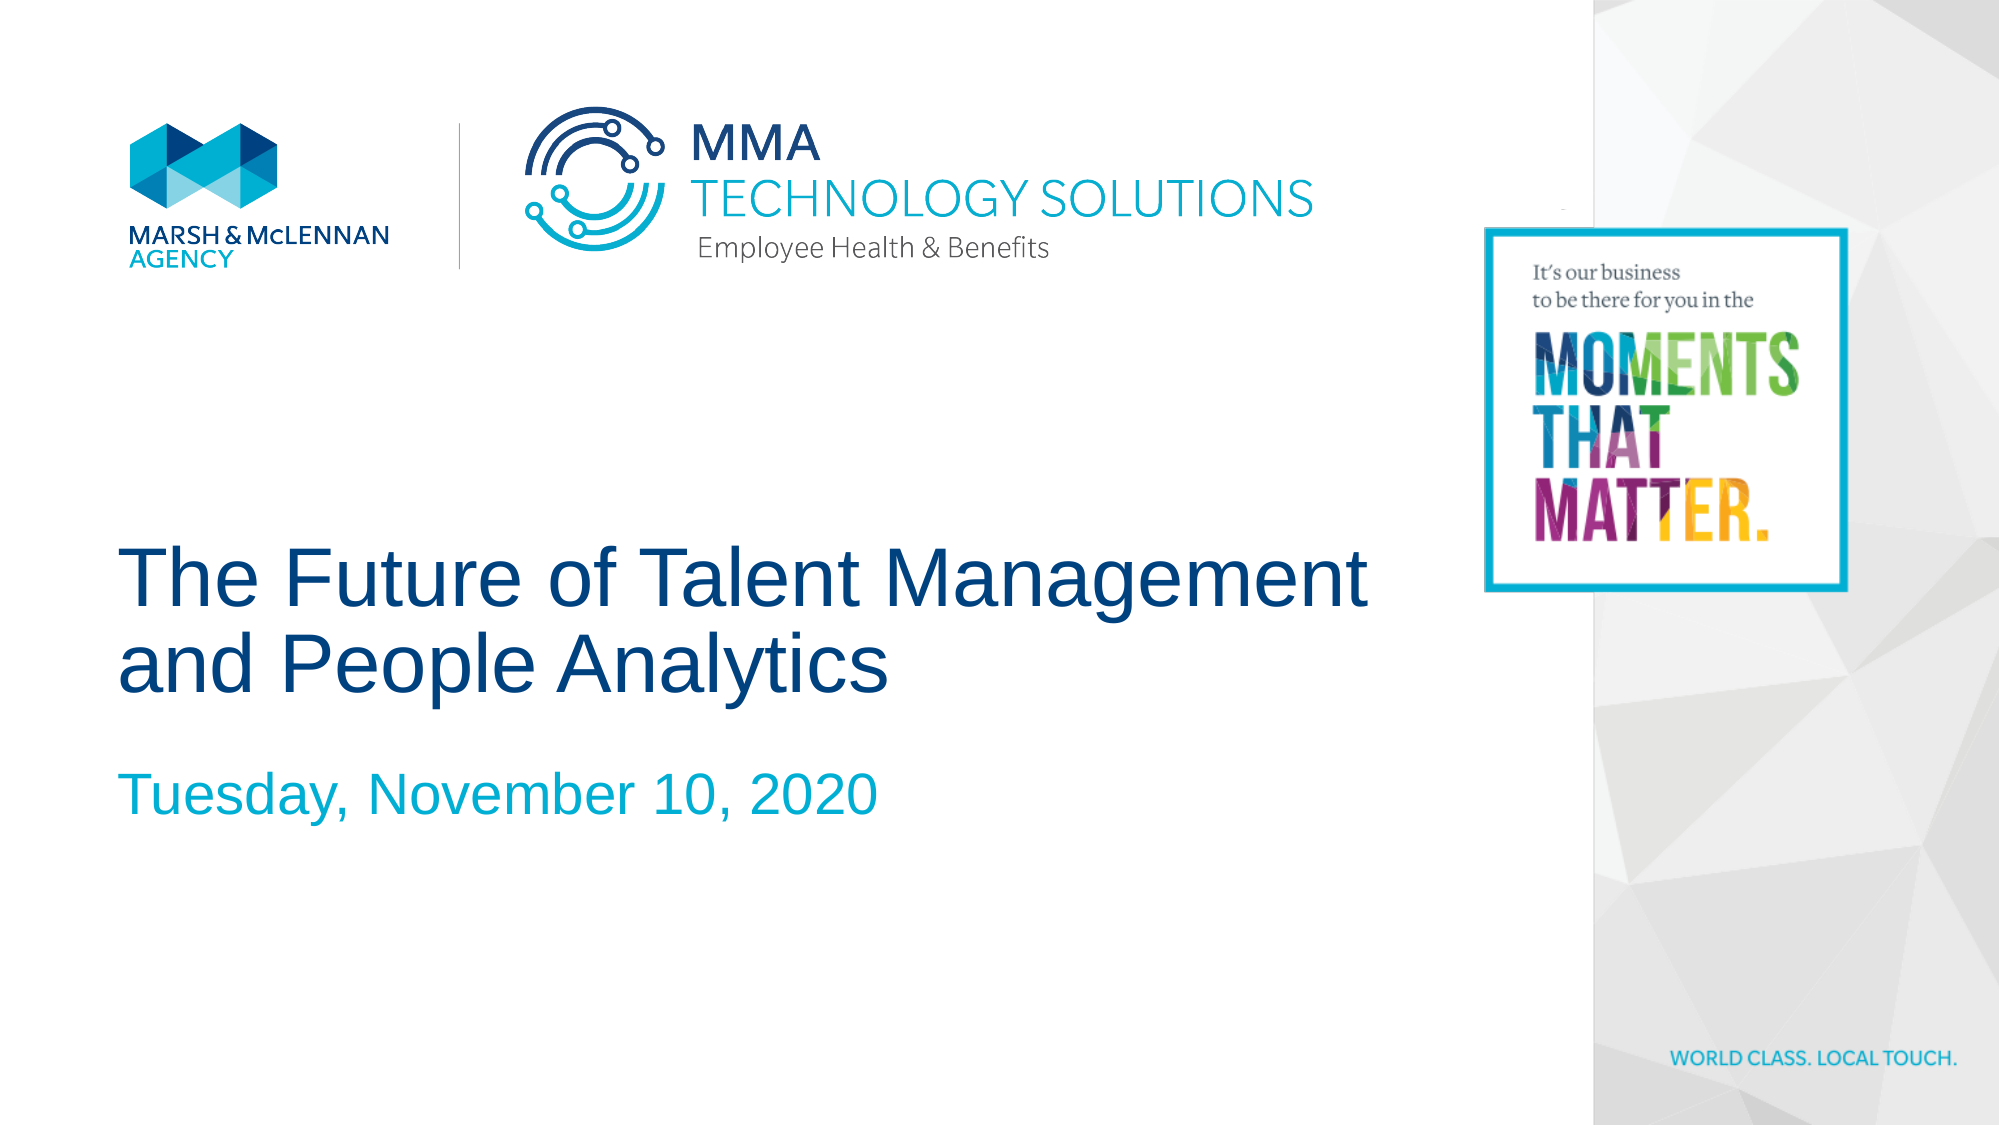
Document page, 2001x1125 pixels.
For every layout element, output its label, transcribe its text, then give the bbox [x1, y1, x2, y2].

picture [75, 60, 1370, 314]
title The Future of Talent Management and People Analytics [117, 538, 1500, 712]
subtitle Tuesday, November 10, 2020 [117, 767, 1252, 827]
